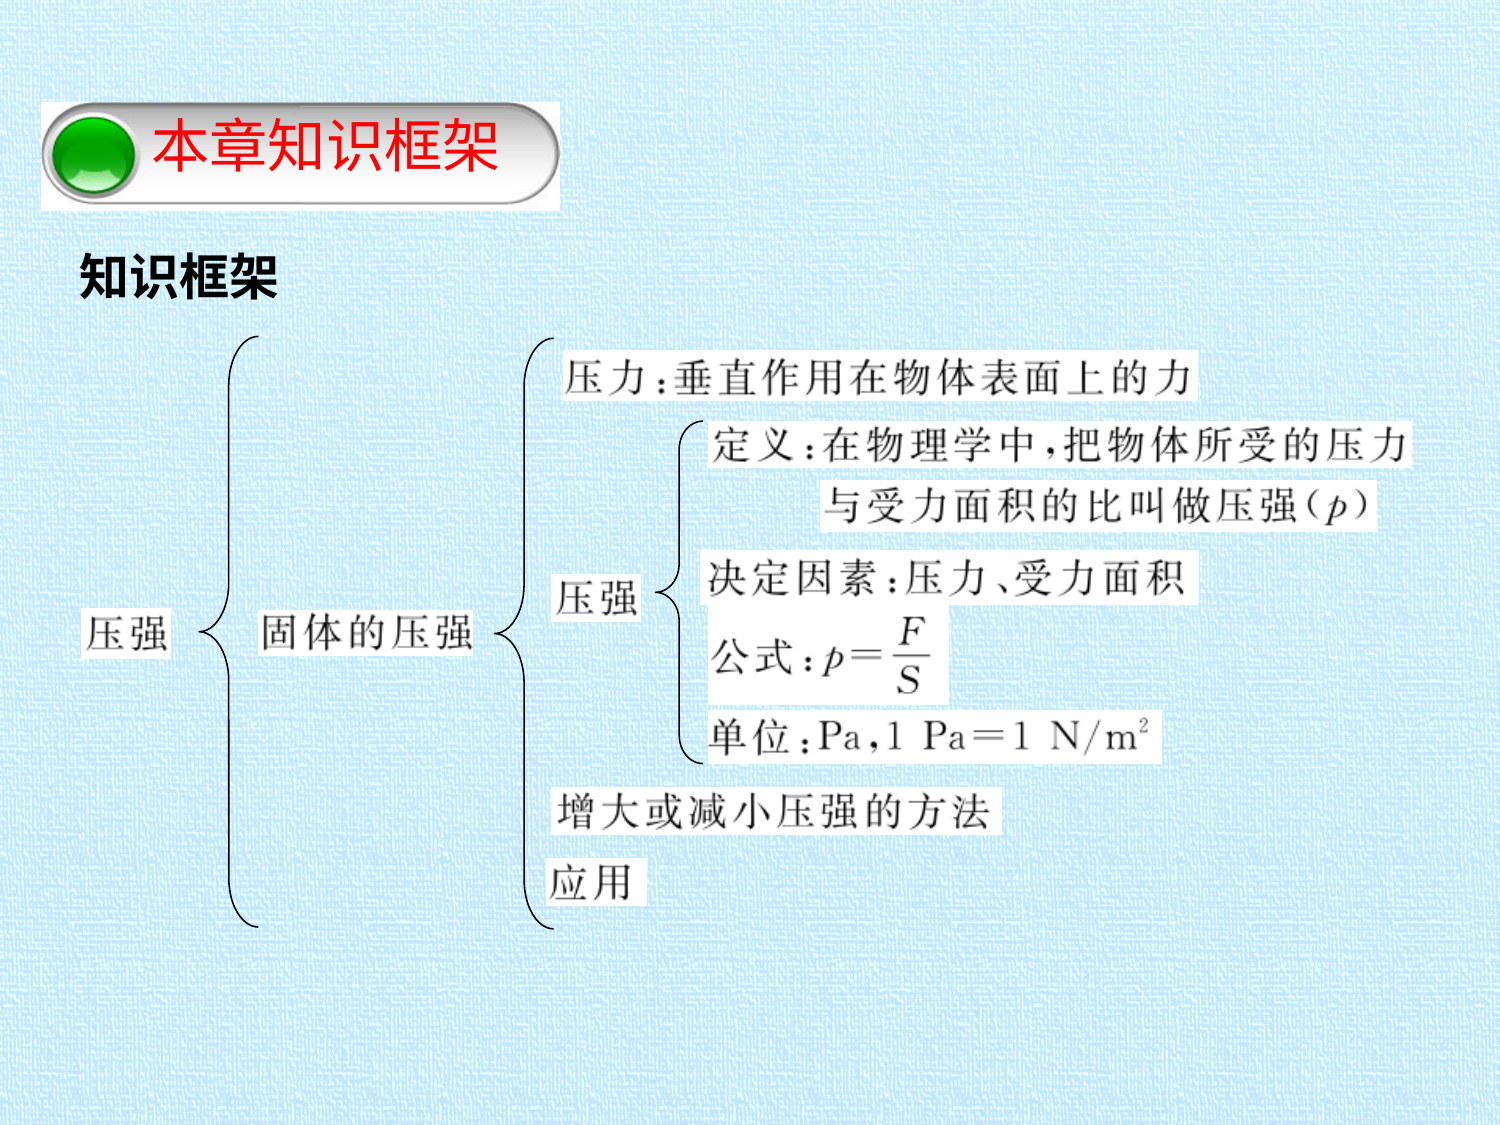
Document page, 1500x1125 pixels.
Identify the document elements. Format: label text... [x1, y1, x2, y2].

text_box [707, 420, 1412, 532]
text_box [199, 336, 259, 928]
text_box [655, 421, 703, 764]
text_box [40, 101, 580, 211]
picture [0, 0, 1500, 1125]
text_box 知识框架 [65, 218, 295, 313]
text_box [494, 338, 554, 929]
